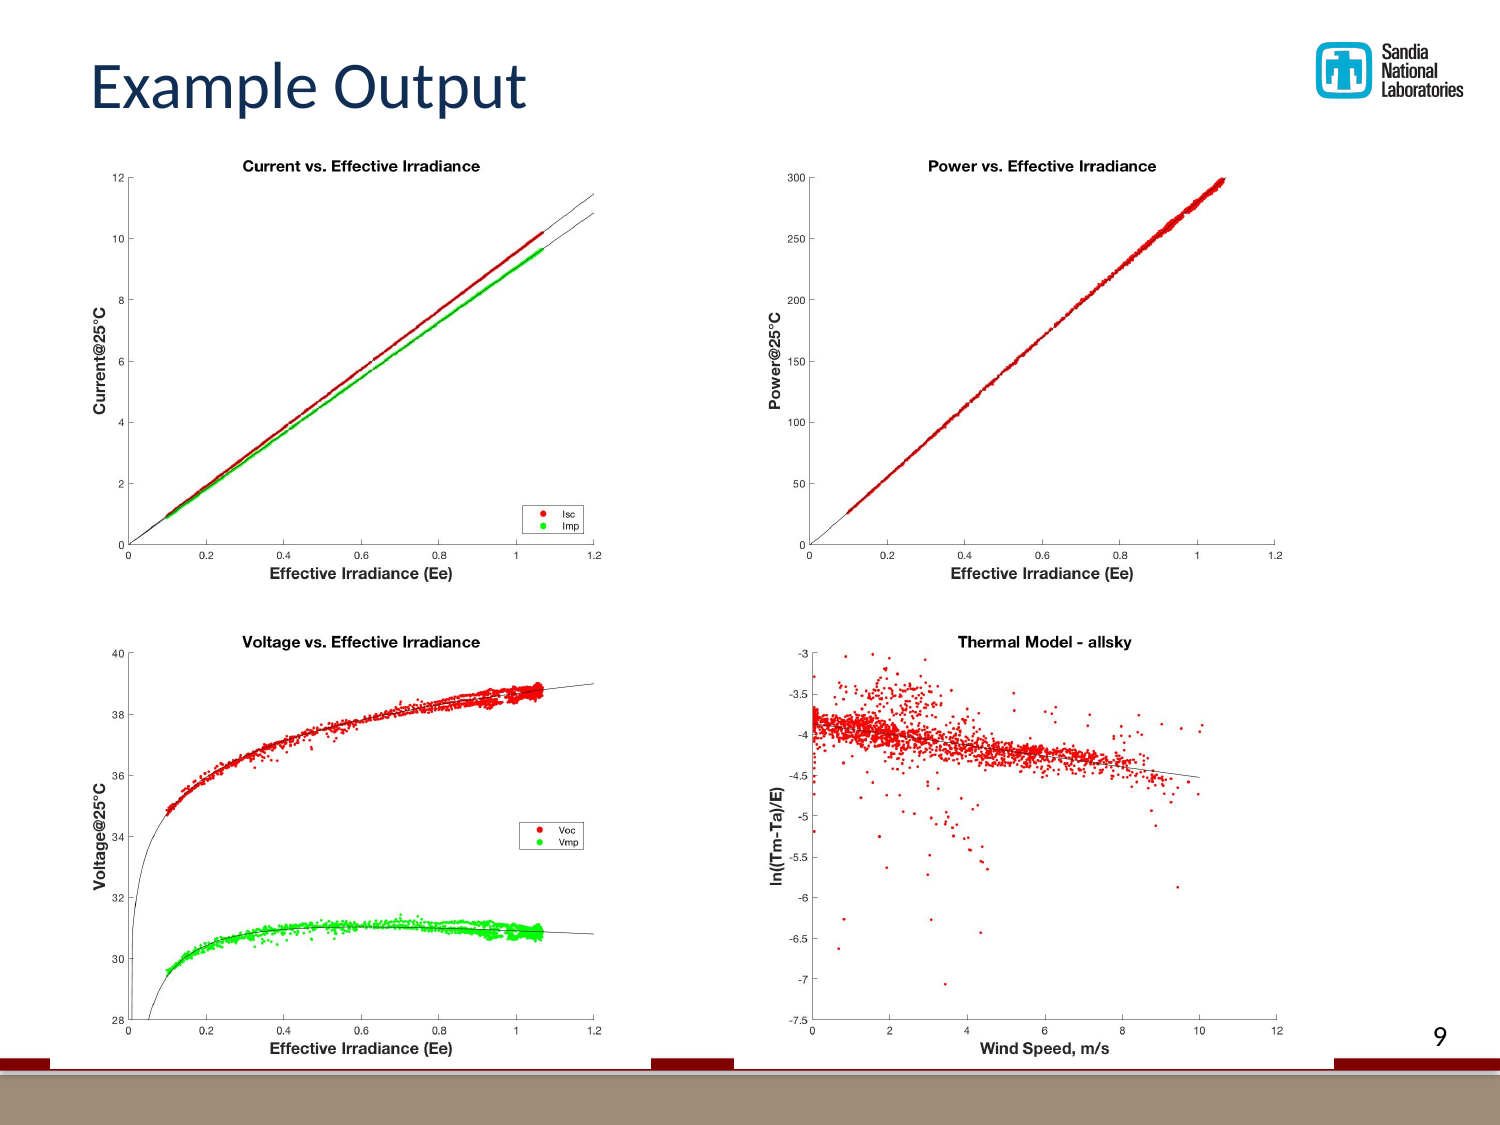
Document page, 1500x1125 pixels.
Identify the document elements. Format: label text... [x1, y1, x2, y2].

slide_number 9 [1362, 1009, 1463, 1072]
picture [1426, 37, 1467, 105]
picture [733, 618, 1335, 1070]
title Example Output [74, 0, 1426, 163]
picture [50, 143, 651, 594]
picture [730, 143, 1332, 594]
picture [50, 618, 651, 1070]
